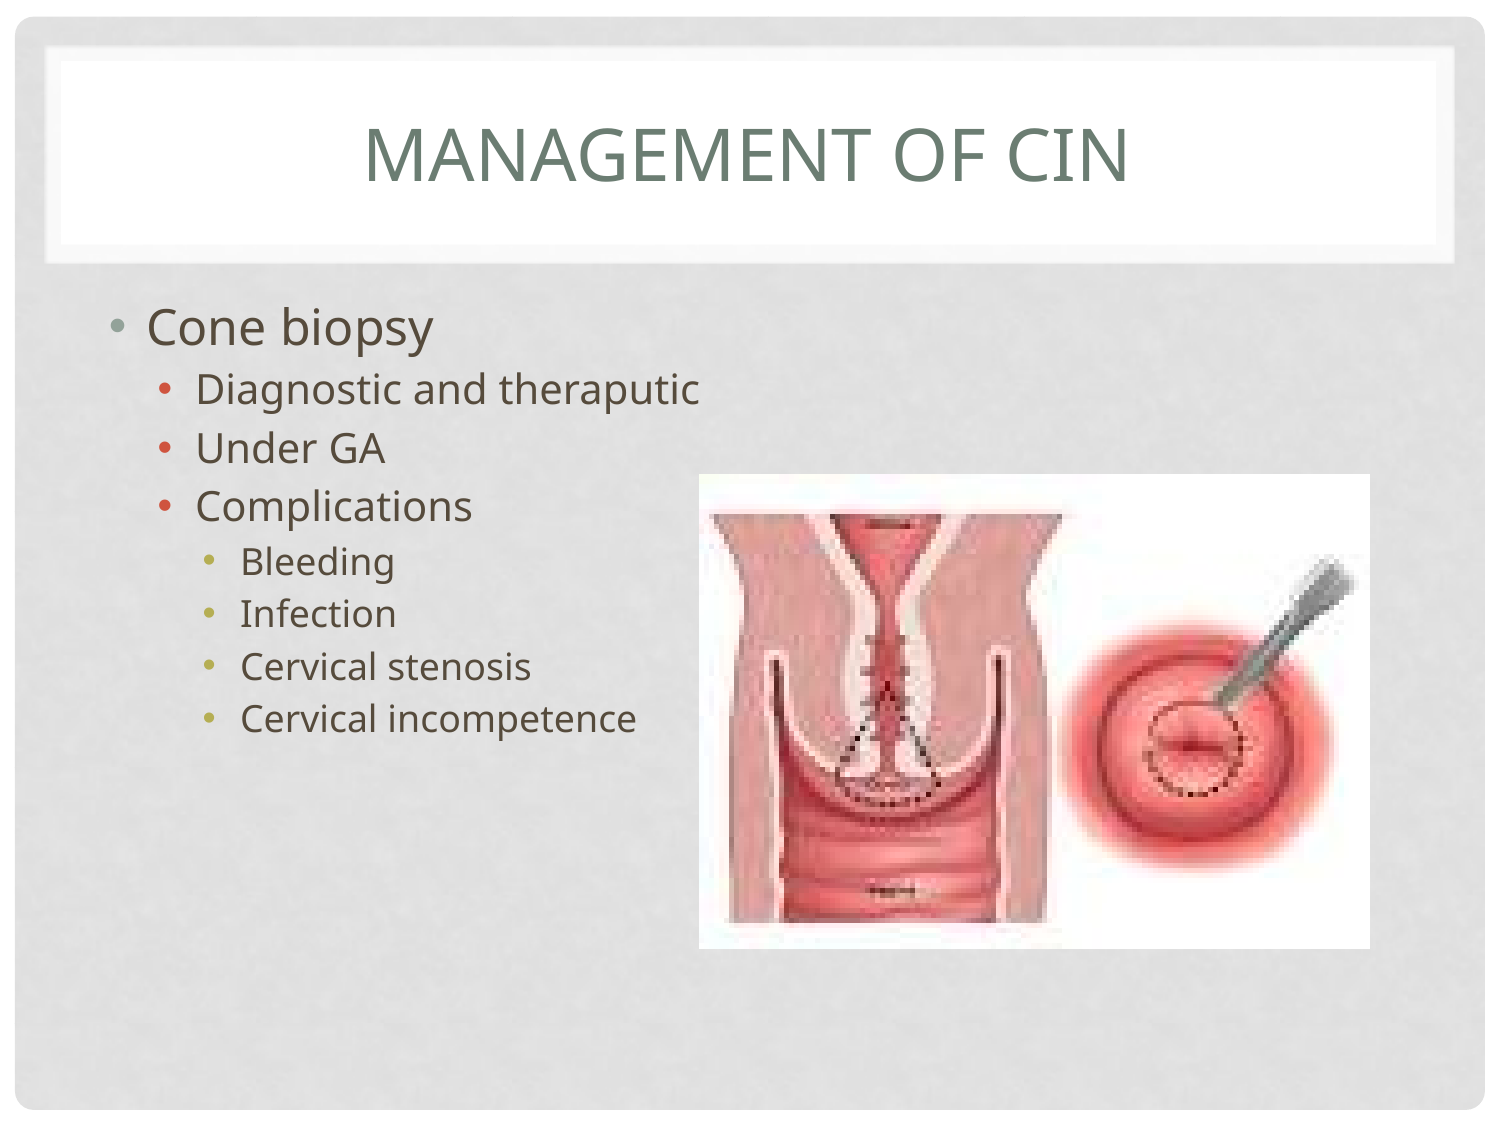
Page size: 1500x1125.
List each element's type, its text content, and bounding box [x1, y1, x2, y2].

list Cone biopsy Diagnostic and theraputic Under GA Complications Bleeding Infection Cervical stenosis Cervical incompetence [75, 287, 1425, 1005]
picture [699, 474, 1371, 949]
title Management of CIN [69, 66, 1425, 238]
